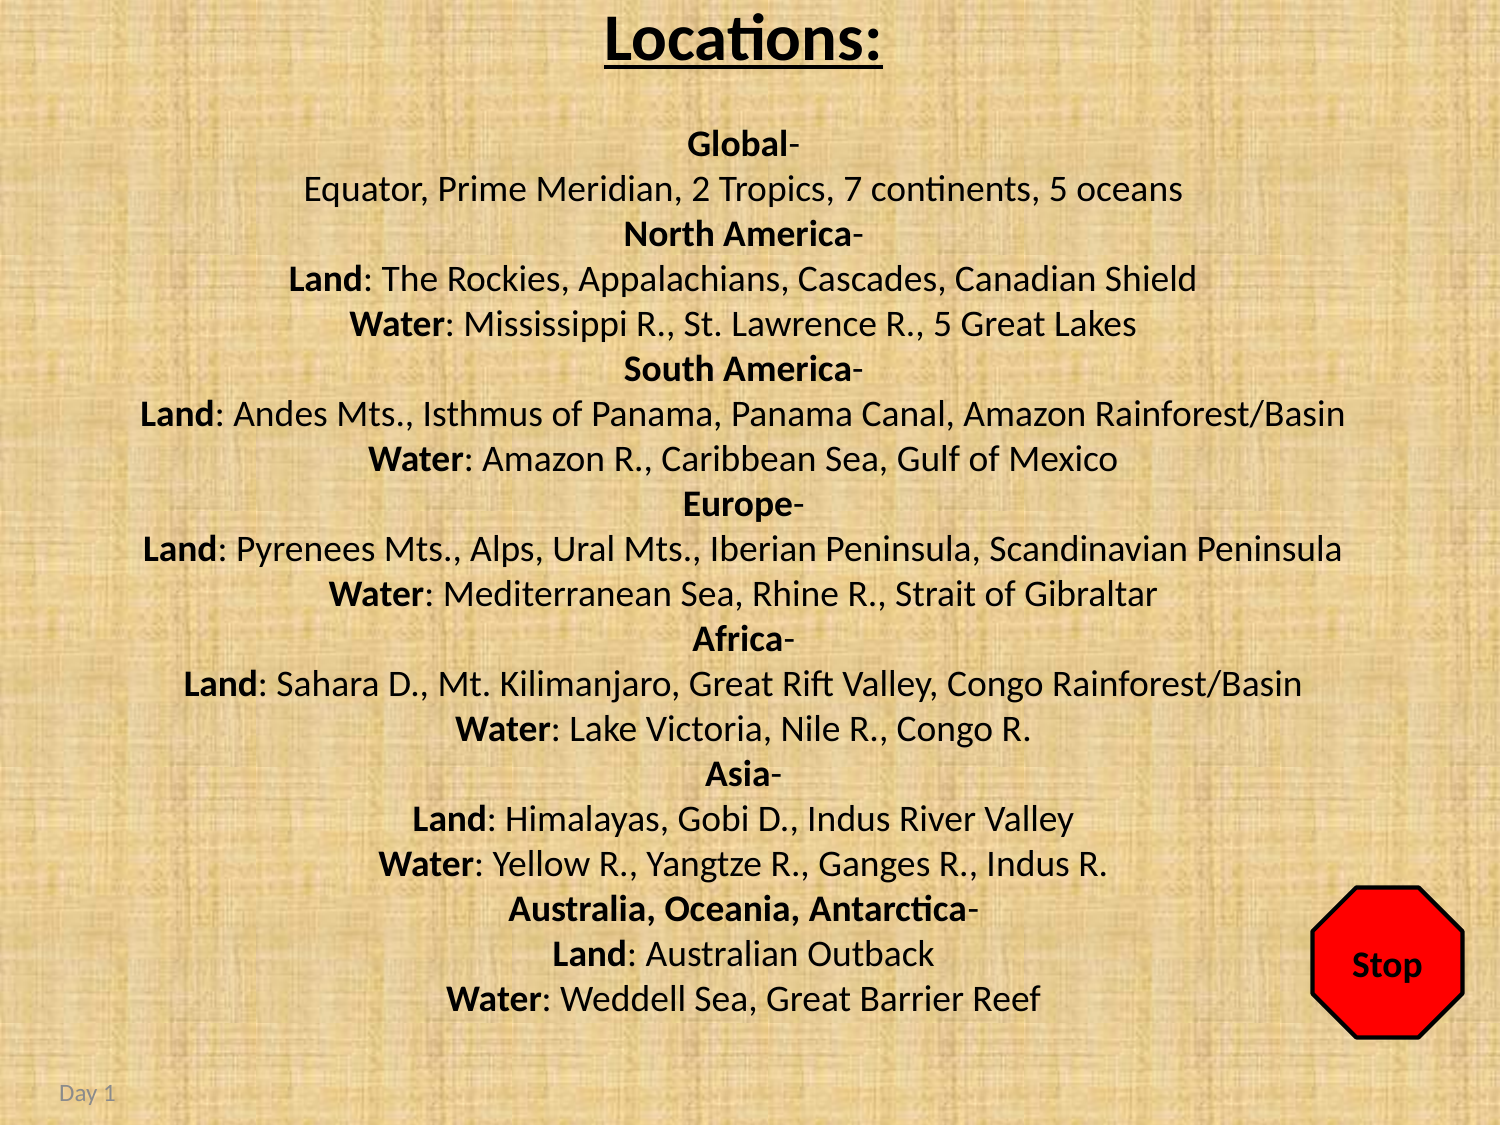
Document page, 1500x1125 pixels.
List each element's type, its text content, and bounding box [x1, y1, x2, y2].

footer Day 1 [0, 1061, 325, 1122]
title Locations: Global- Equator, Prime Meridian, 2 Tropics, 7 continents, 5 oceans North America- Land: The Rockies, Appalachians, Cascades, Canadian Shield Water: Mississippi R., St. Lawrence R., 5 Great Lakes South America- Land: Andes Mts., Isthmus of Panama, Panama Canal, Amazon Rainforest/Basin Water: Amazon R., Caribbean Sea, Gulf of Mexico Europe- Land: Pyrenees Mts., Alps, Ural Mts., Iberian Peninsula, Scandinavian Peninsula Water: Mediterranean Sea, Rhine R., Strait of Gibraltar Africa- Land: Sahara D., Mt. Kilimanjaro, Great Rift Valley, Congo Rainforest/Basin Water: Lake Victoria, Nile R., Congo R. Asia- Land: Himalayas, Gobi D., Indus River Valley Water: Yellow R., Yangtze R., Ganges R., Indus R. Australia, Oceania, Antarctica- Land: Australian Outback Water: Weddell Sea, Great Barrier Reef [75, 162, 1413, 850]
text_box Stop [1310, 885, 1465, 1040]
picture [0, 0, 1500, 1125]
